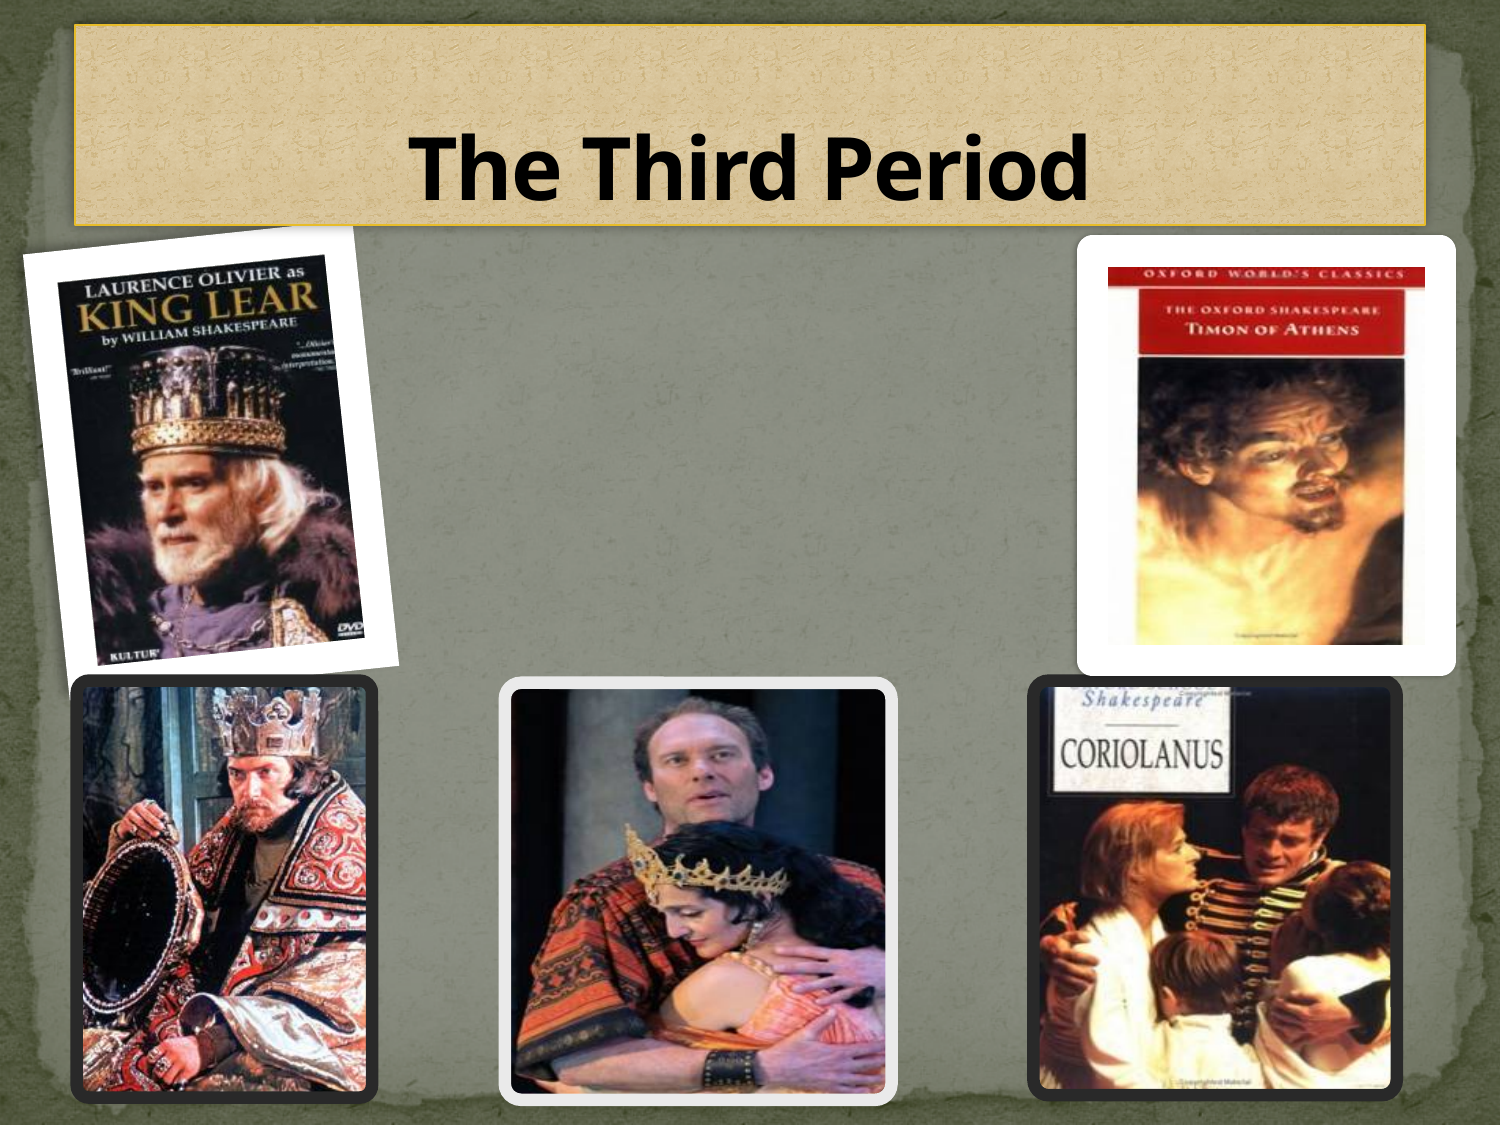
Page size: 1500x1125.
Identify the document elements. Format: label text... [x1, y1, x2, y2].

picture [1034, 681, 1397, 1096]
title The Third Period [74, 24, 1426, 226]
picture [97, 655, 193, 665]
picture [78, 682, 372, 1097]
picture [347, 478, 364, 639]
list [79, 270, 344, 652]
picture [220, 255, 325, 267]
picture [506, 684, 891, 1099]
picture [58, 282, 76, 438]
picture [1108, 267, 1425, 645]
